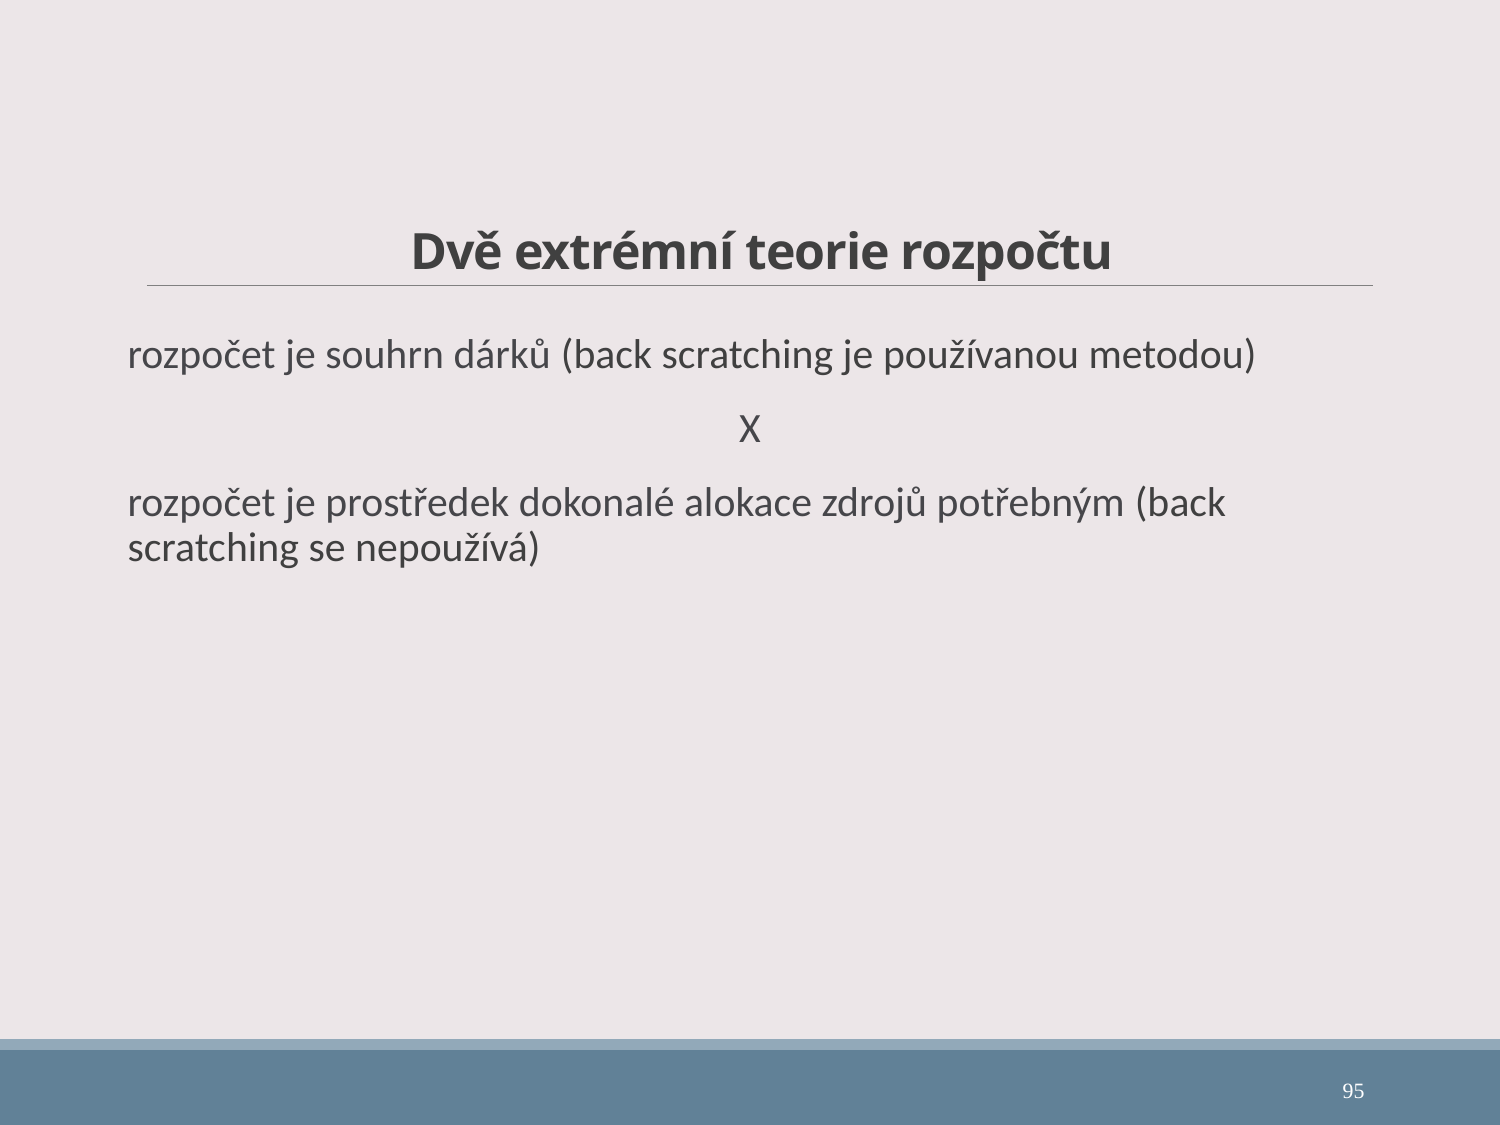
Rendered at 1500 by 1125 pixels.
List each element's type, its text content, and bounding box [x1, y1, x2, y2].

title Dvě extrémní teorie rozpočtu [64, 99, 1459, 288]
list rozpočet je souhrn dárků (back scratching je používanou metodou) X rozpočet je prostředek dokonalé alokace zdrojů potřebným (back scratching se nepoužívá) [112, 324, 1388, 870]
slide_number 95 [1218, 1059, 1380, 1120]
